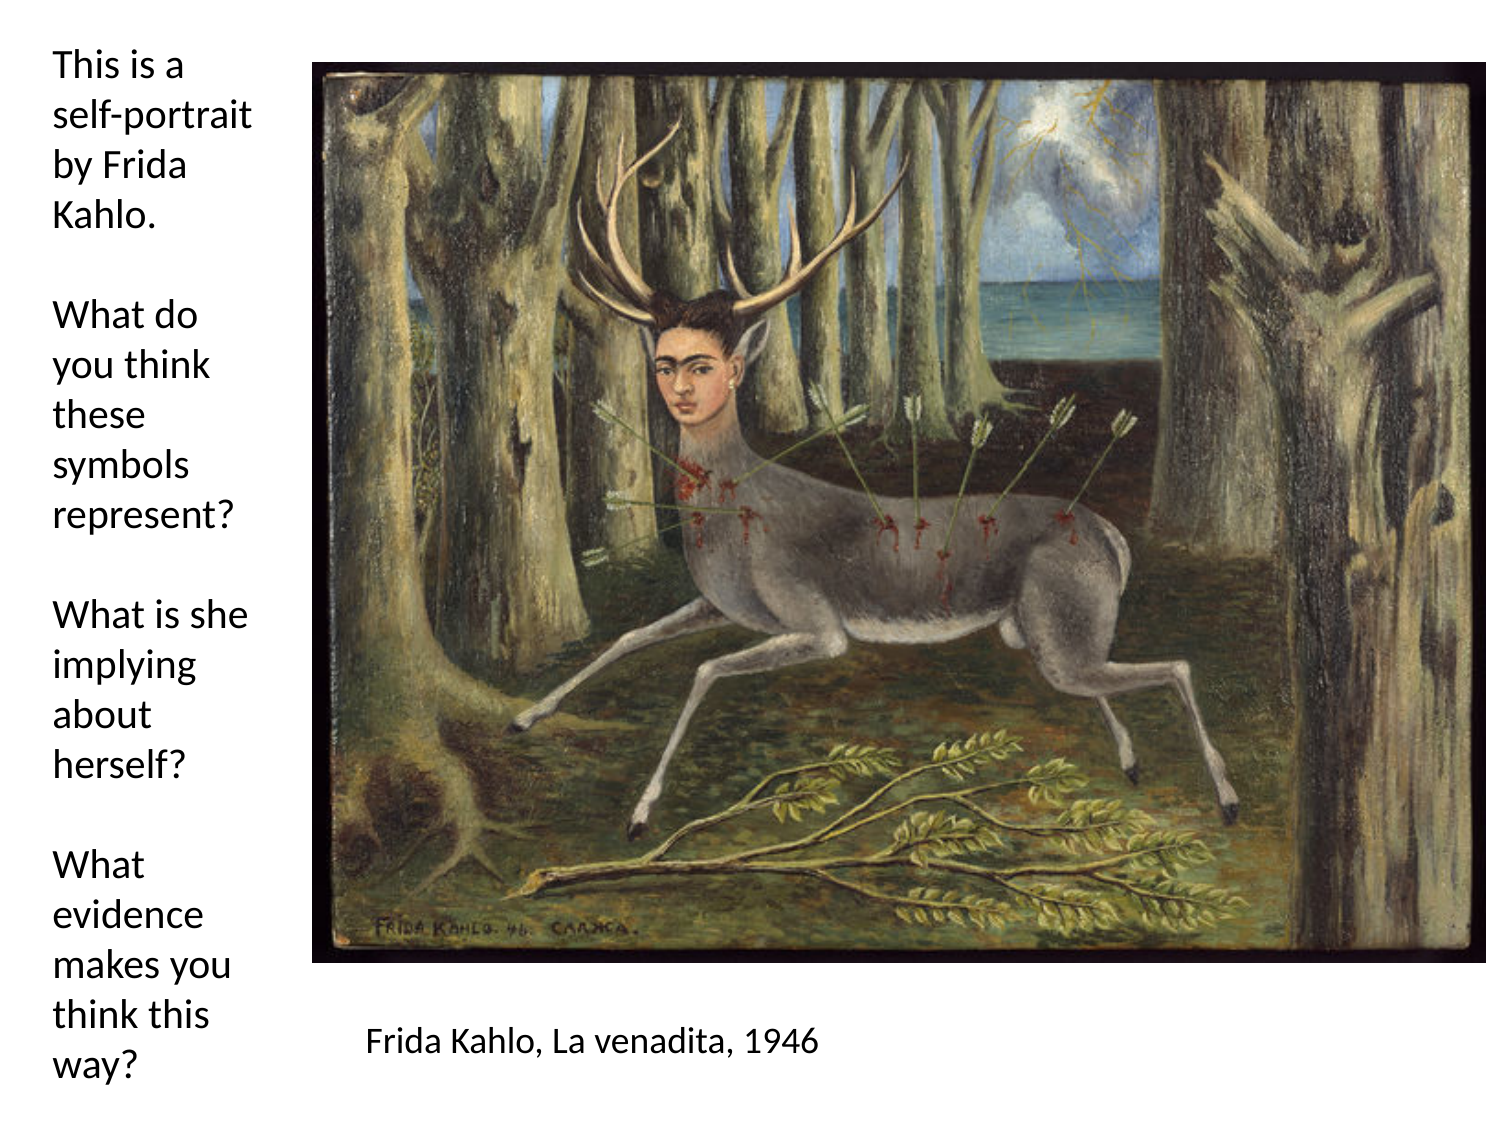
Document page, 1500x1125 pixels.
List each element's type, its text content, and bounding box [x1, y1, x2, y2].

text_box Frida Kahlo, La venadita, 1946 [342, 1009, 1455, 1069]
picture [311, 62, 1486, 963]
text_box This is a self-portrait by Frida Kahlo. What do you think these symbols represent? What is she implying about herself? What evidence makes you think this way? [37, 29, 275, 1125]
